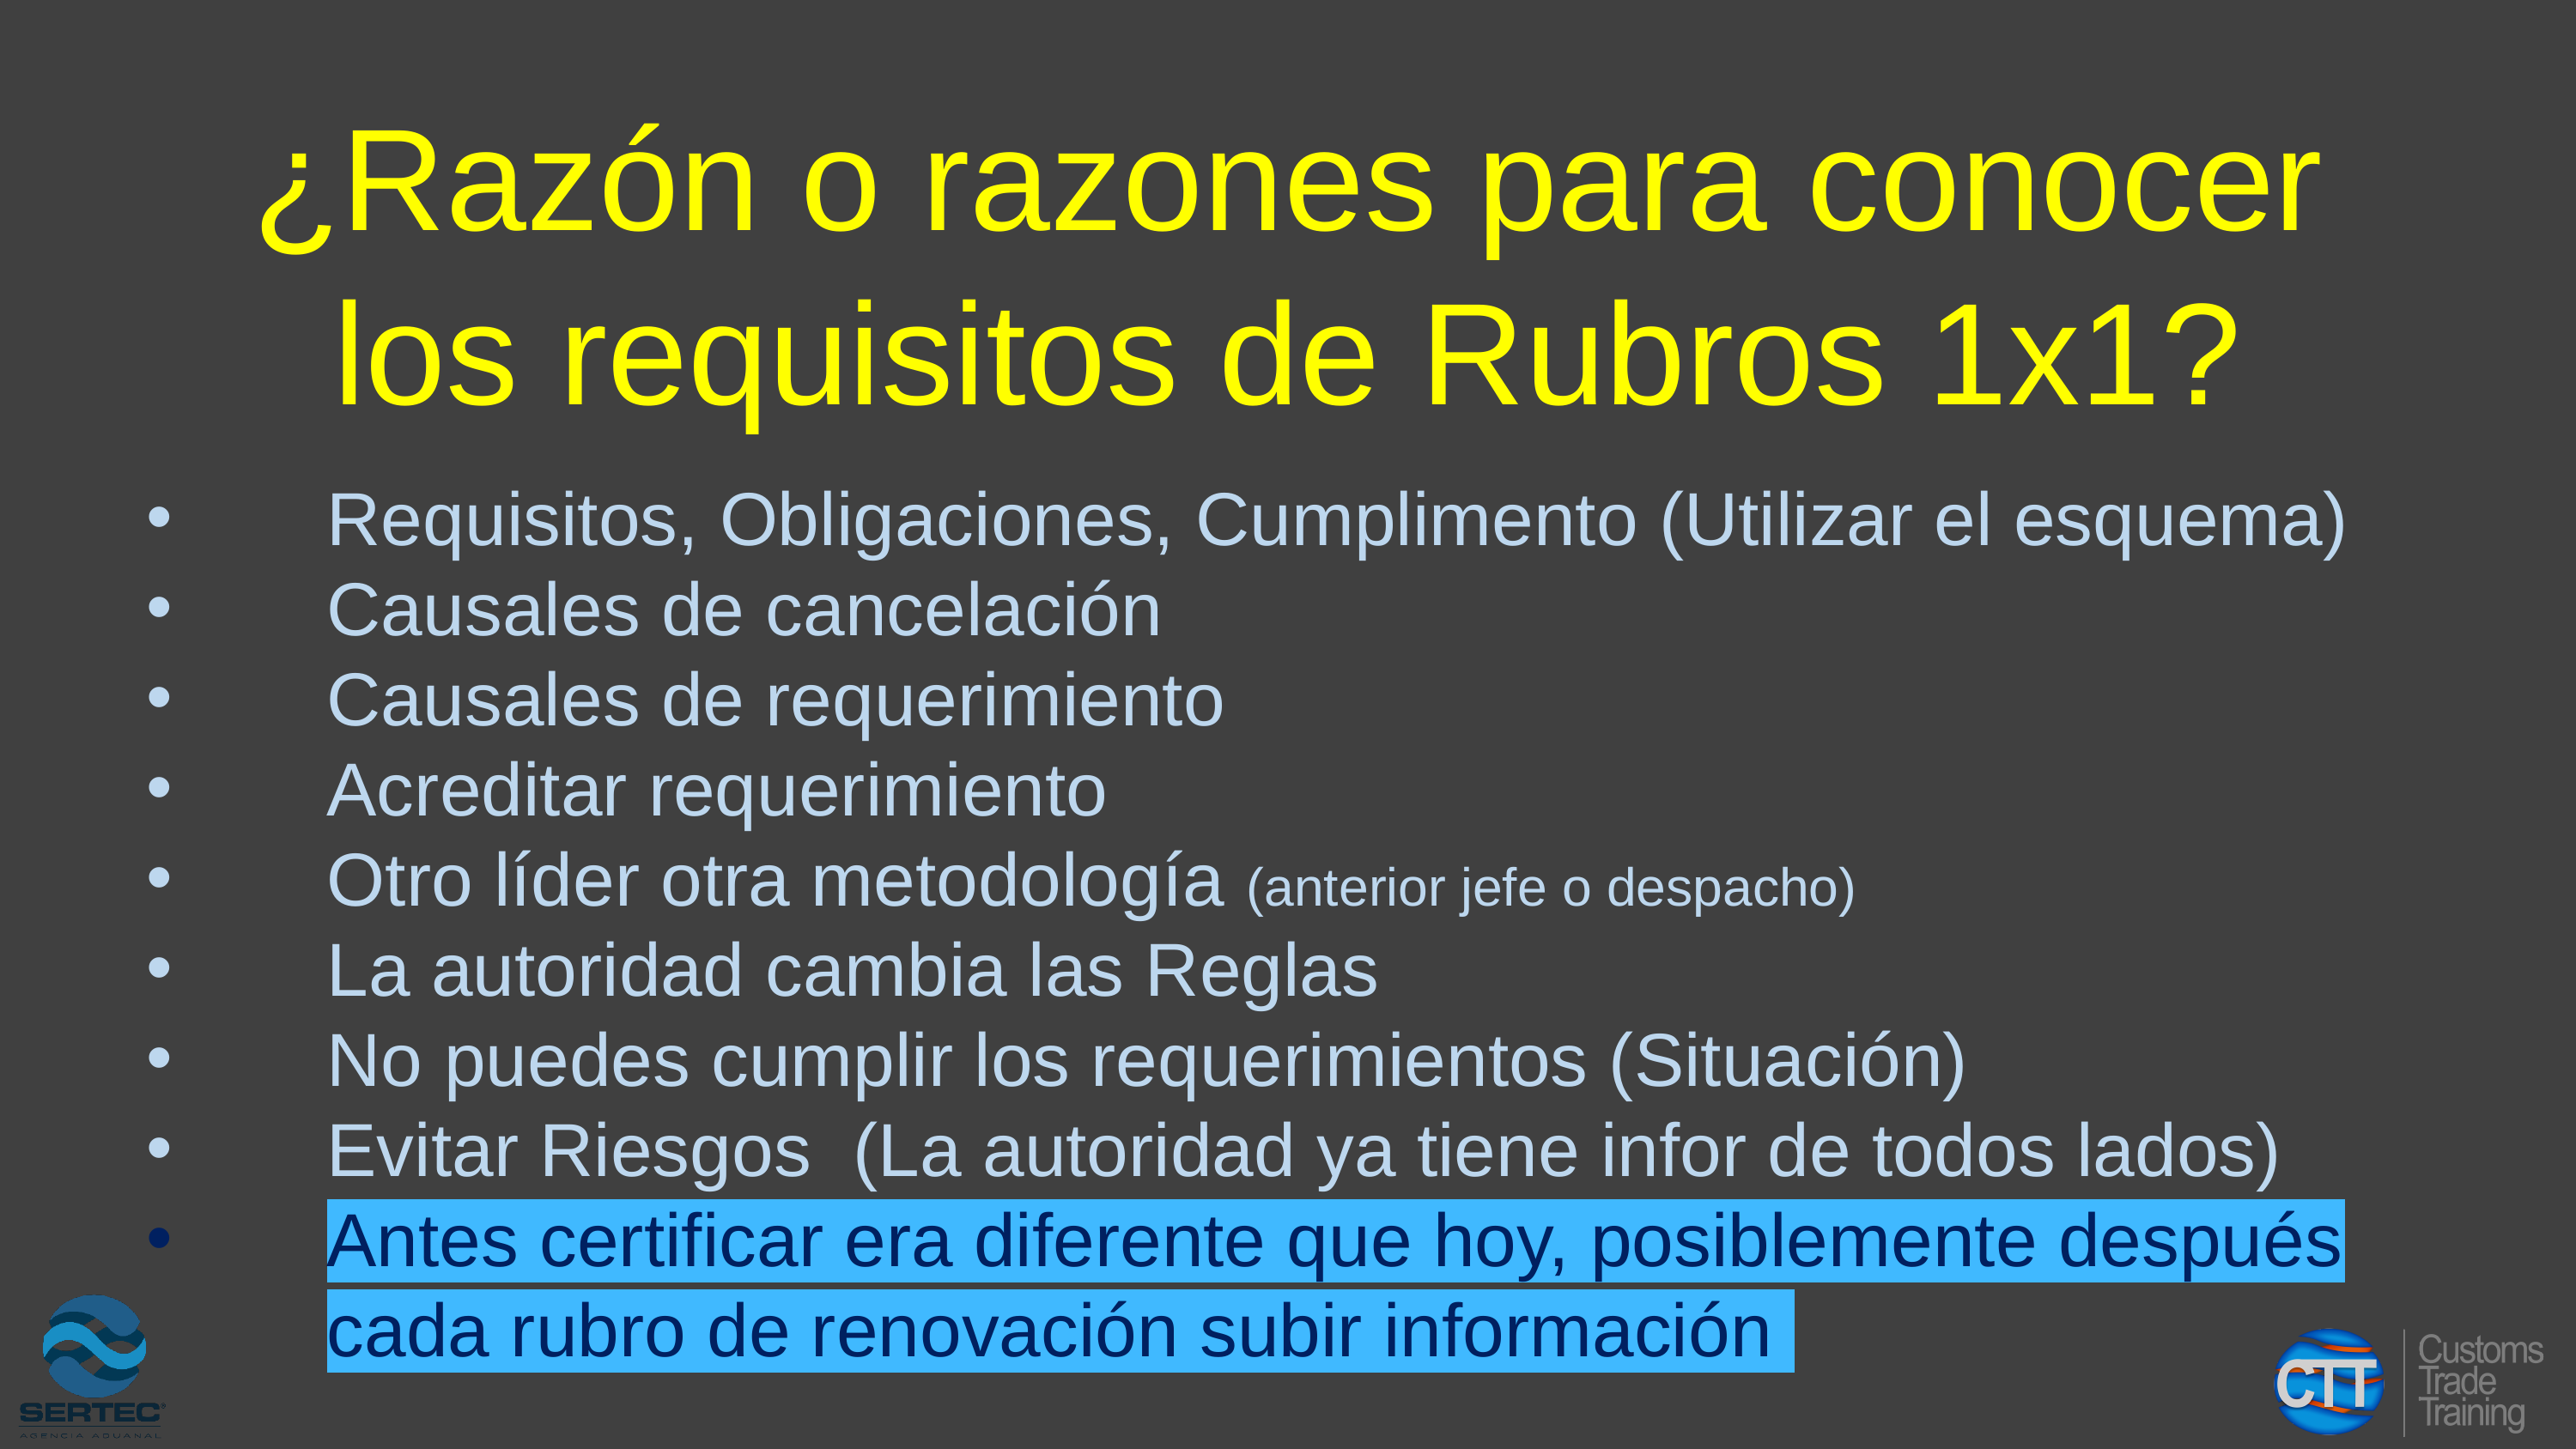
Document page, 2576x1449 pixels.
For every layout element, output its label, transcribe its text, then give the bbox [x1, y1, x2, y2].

text_box ¿Razón o razones para conocer los requisitos de Rubros 1x1? [135, 79, 2441, 614]
picture [0, 1273, 191, 1449]
text_box Requisitos, Obligaciones, Cumplimento (Utilizar el esquema) Causales de cancelación Causales de requerimiento Acreditar requerimiento Otro líder otra metodología (anterior jefe o despacho) La autoridad cambia las Reglas No puedes cumplir los requerimientos (Situación) Evitar Riesgos (La autoridad ya tiene infor de todos lados) Antes certificar era diferente que hoy, posiblemente después cada rubro de renovación subir información [133, 464, 2439, 1449]
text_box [2214, 1302, 2565, 1449]
